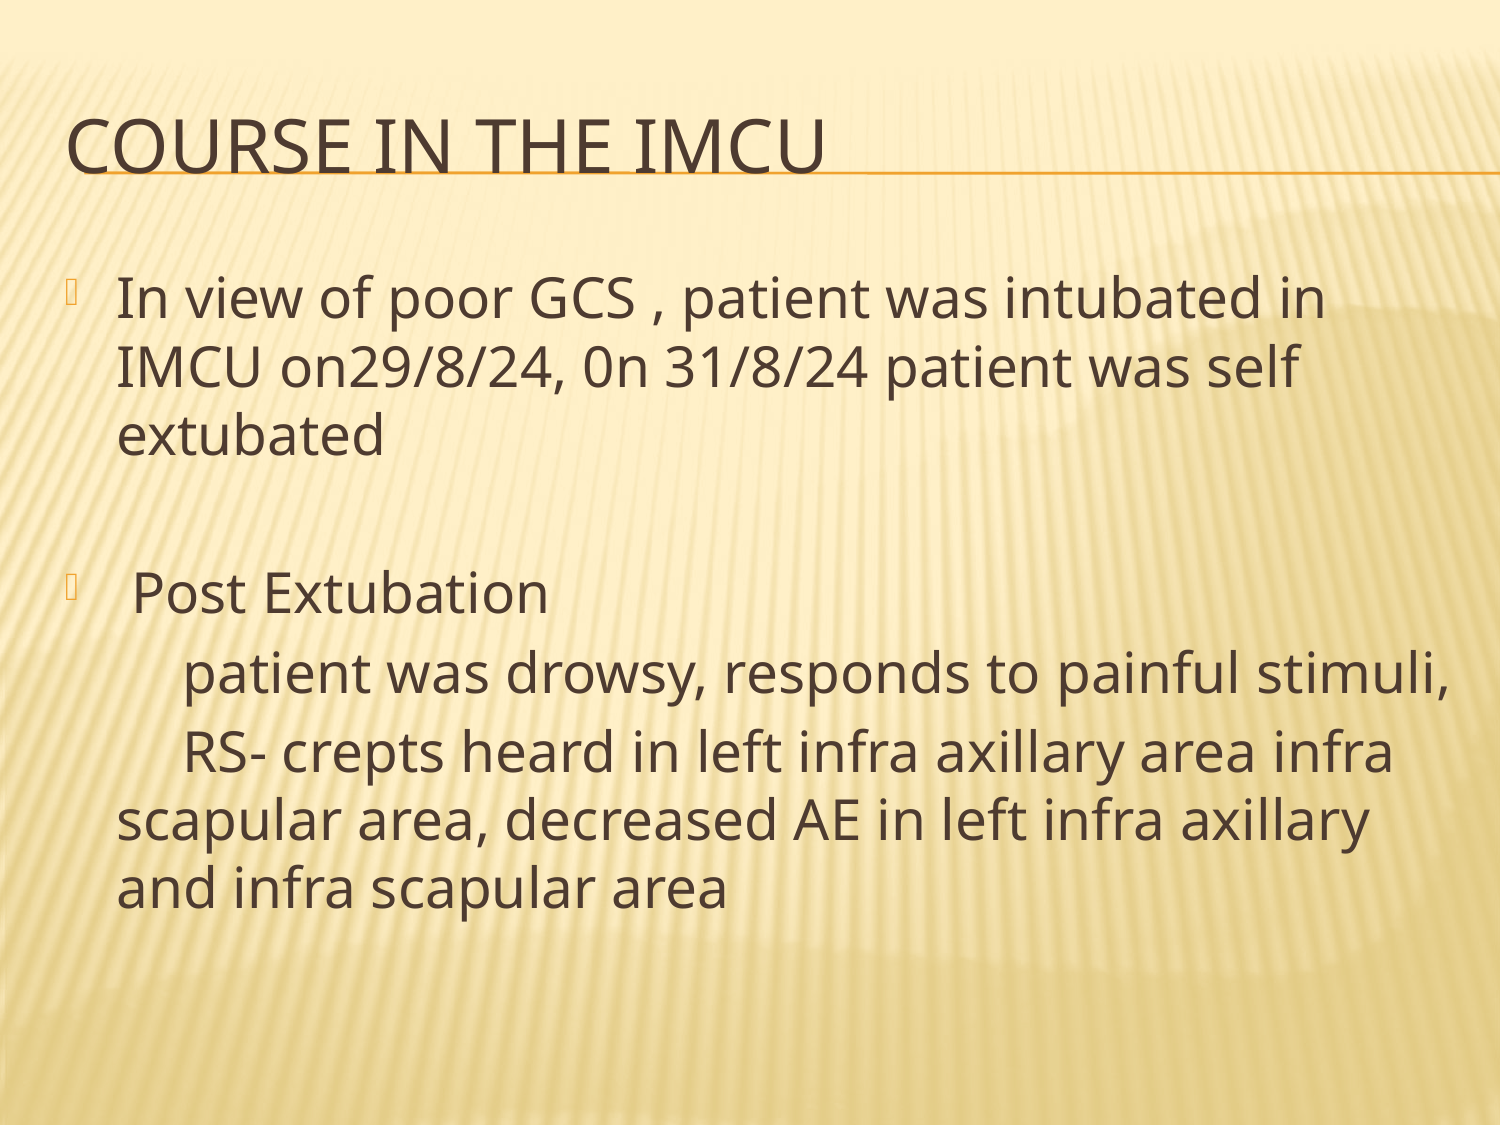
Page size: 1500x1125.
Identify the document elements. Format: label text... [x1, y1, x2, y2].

list In view of poor GCS , patient was intubated in IMCU on29/8/24, 0n 31/8/24 patient was self extubated Post Extubation patient was drowsy, responds to painful stimuli, RS- crepts heard in left infra axillary area infra scapular area, decreased AE in left infra axillary and infra scapular area [50, 254, 1475, 998]
title Course in the imcu [50, 75, 1475, 213]
